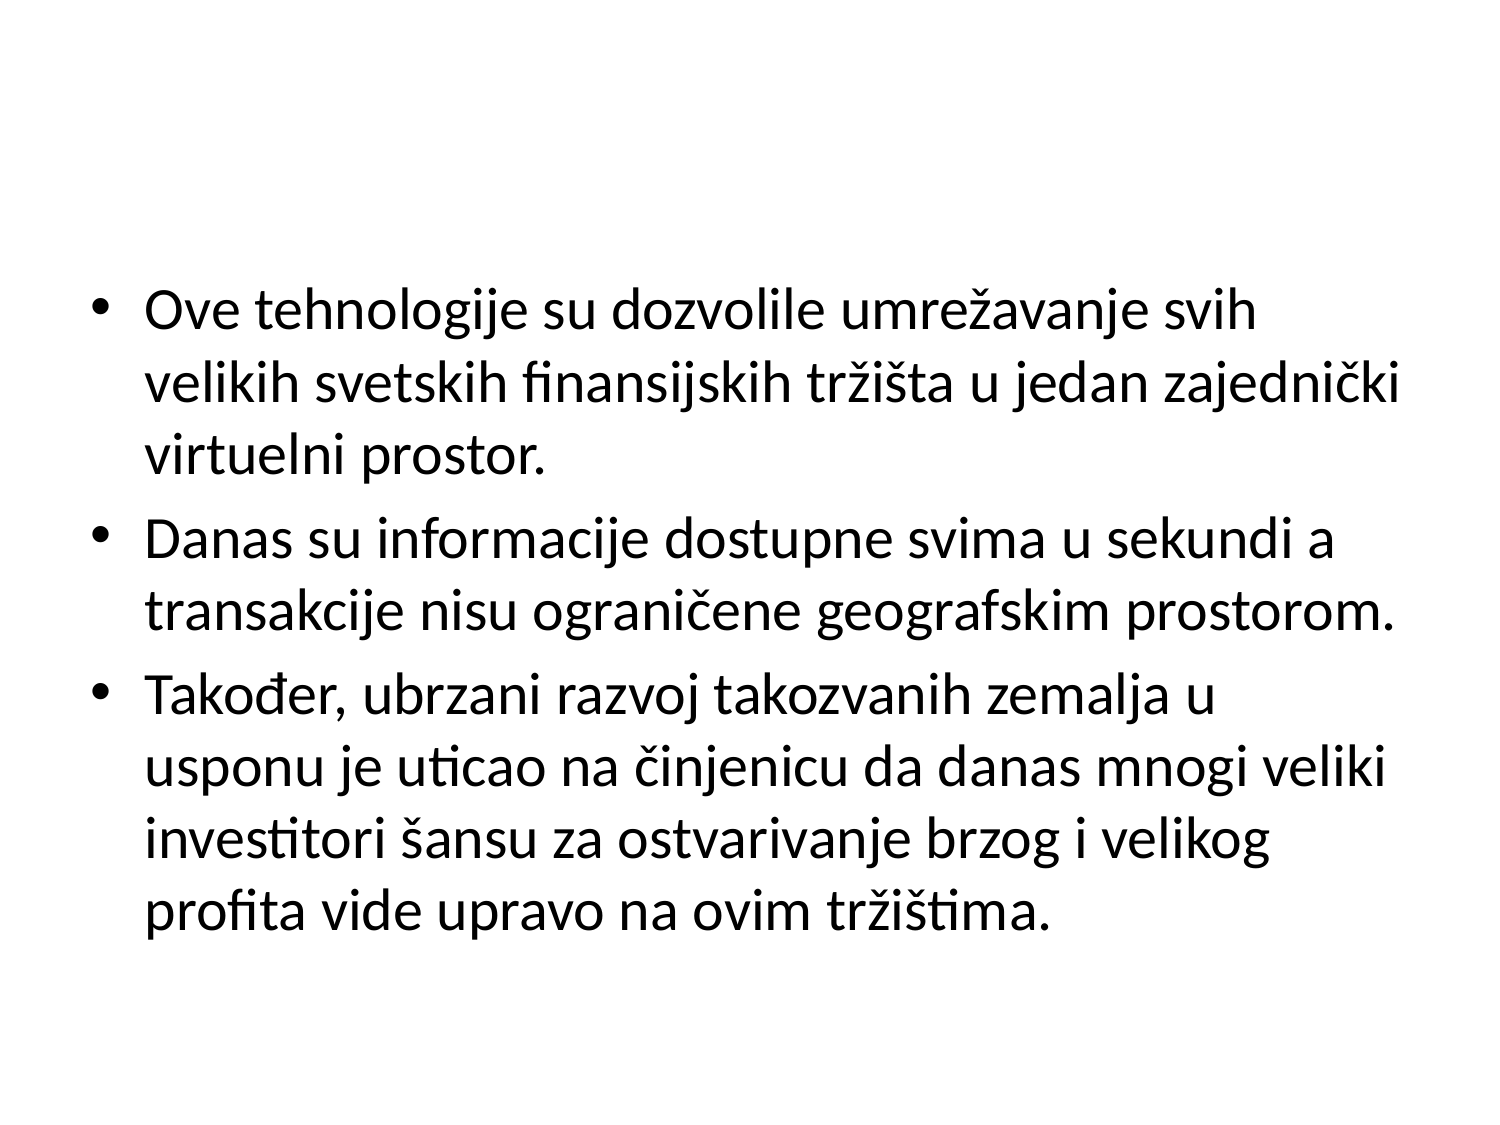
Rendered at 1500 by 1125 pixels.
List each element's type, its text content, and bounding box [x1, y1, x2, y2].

list Ove tehnologije su dozvolile umrežavanje svih velikih svetskih finansijskih tržišta u jedan zajednički virtuelni prostor. Danas su informacije dostupne svima u sekundi a transakcije nisu ograničene geografskim prostorom. Također, ubrzani razvoj takozvanih zemalja u usponu je uticao na činjenicu da danas mnogi veliki investitori šansu za ostvarivanje brzog i velikog profita vide upravo na ovim tržištima. [75, 262, 1425, 1005]
